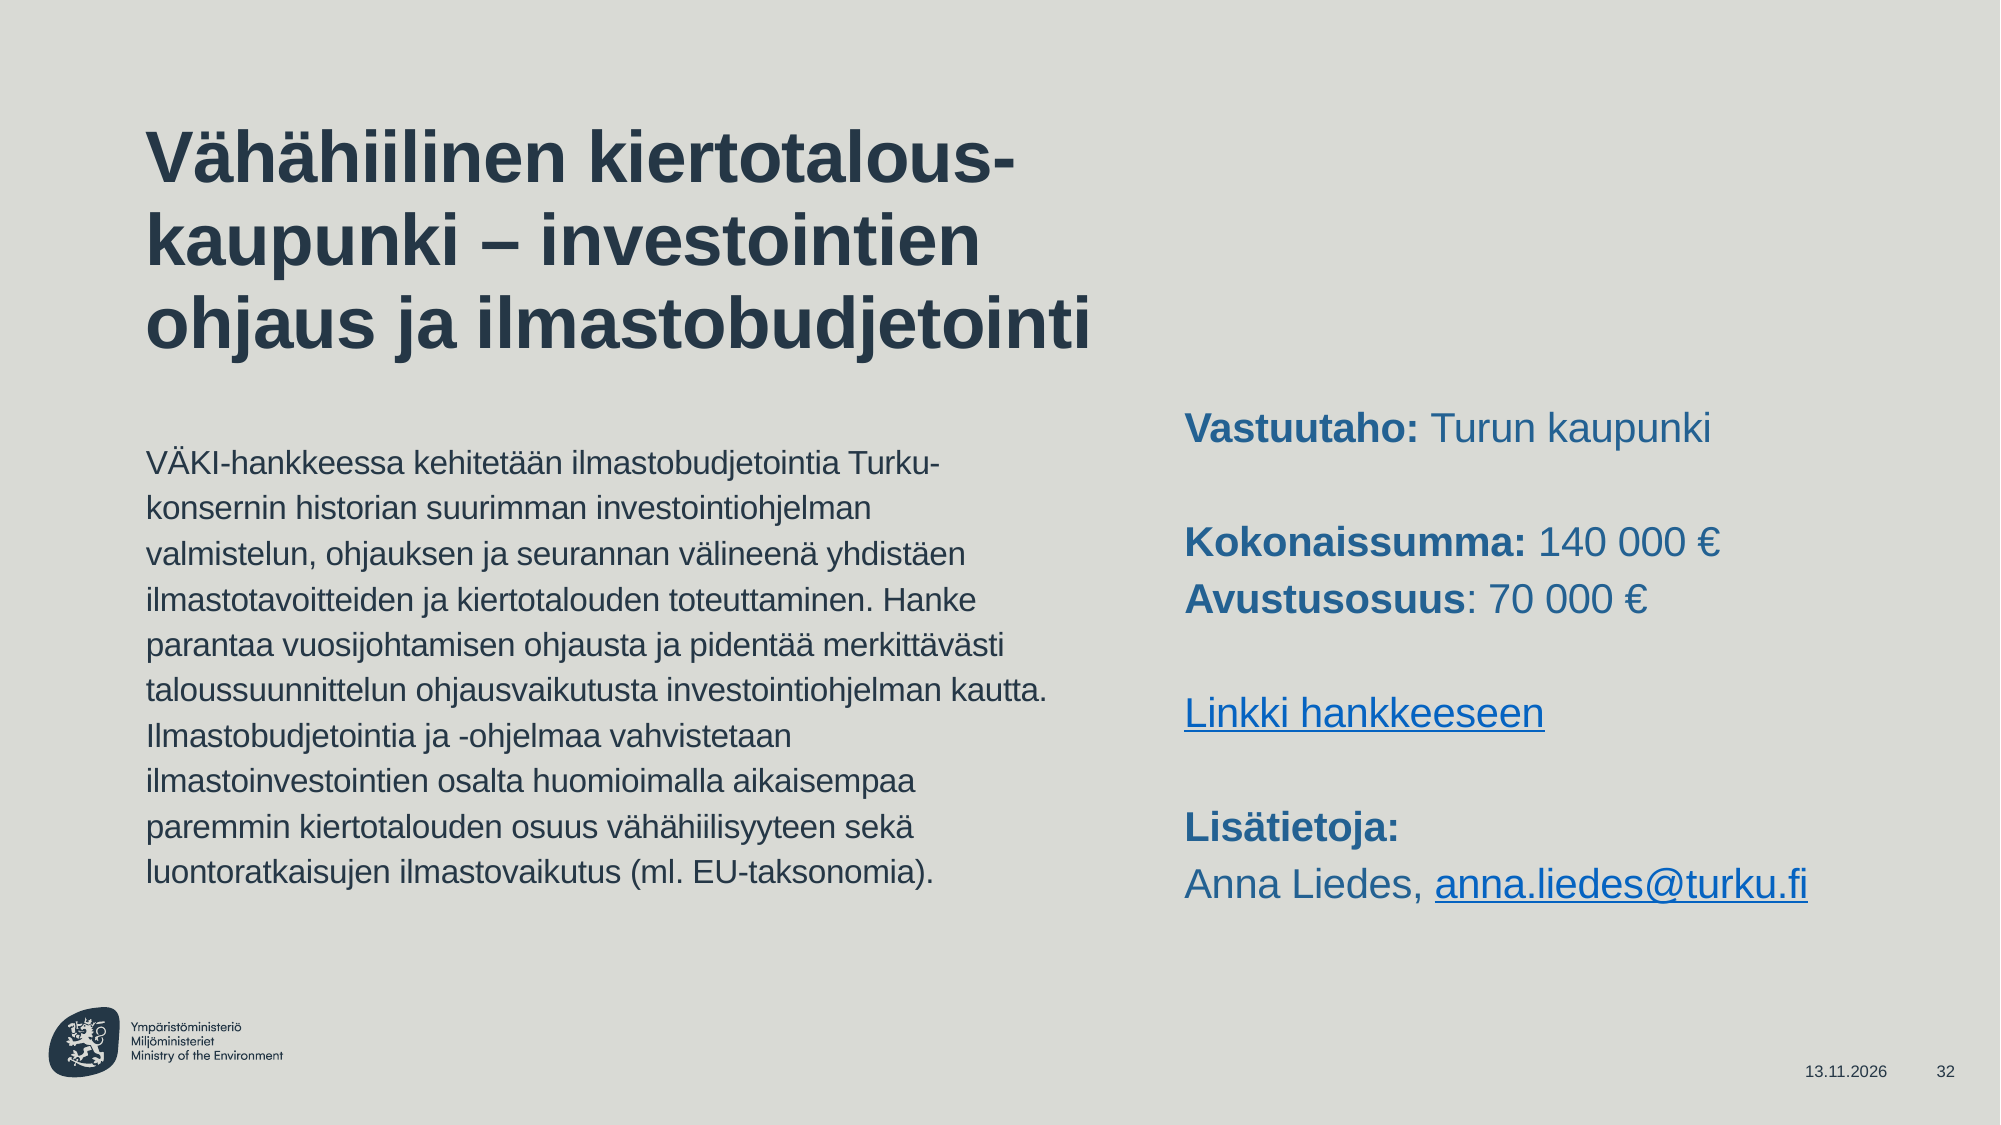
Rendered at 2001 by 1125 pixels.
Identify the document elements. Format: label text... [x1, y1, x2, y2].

list VÄKI-hankkeessa kehitetään ilmastobudjetointia Turku-konsernin historian suurimman investointiohjelman valmistelun, ohjauksen ja seurannan välineenä yhdistäen ilmastotavoitteiden ja kiertotalouden toteuttaminen. Hanke parantaa vuosijohtamisen ohjausta ja pidentää merkittävästi taloussuunnittelun ohjausvaikutusta investointiohjelman kautta. Ilmastobudjetointia ja -ohjelmaa vahvistetaan ilmastoinvestointien osalta huomioimalla aikaisempaa paremmin kiertotalouden osuus vähähiilisyyteen sekä luontoratkaisujen ilmastovaikutus (ml. EU-taksonomia). [145, 435, 1050, 862]
list Vastuutaho: Turun kaupunki Kokonaissumma: 140 000 € Avustusosuus: 70 000 € Linkki hankkeeseen Lisätietoja: Anna Liedes, anna.liedes@turku.fi [1184, 394, 1864, 570]
title Vähähiilinen kiertotalous-kaupunki – investointien ohjaus ja ilmastobudjetointi [145, 144, 1097, 366]
slide_number 32 [1910, 1054, 1982, 1088]
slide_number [1785, 1054, 1908, 1088]
